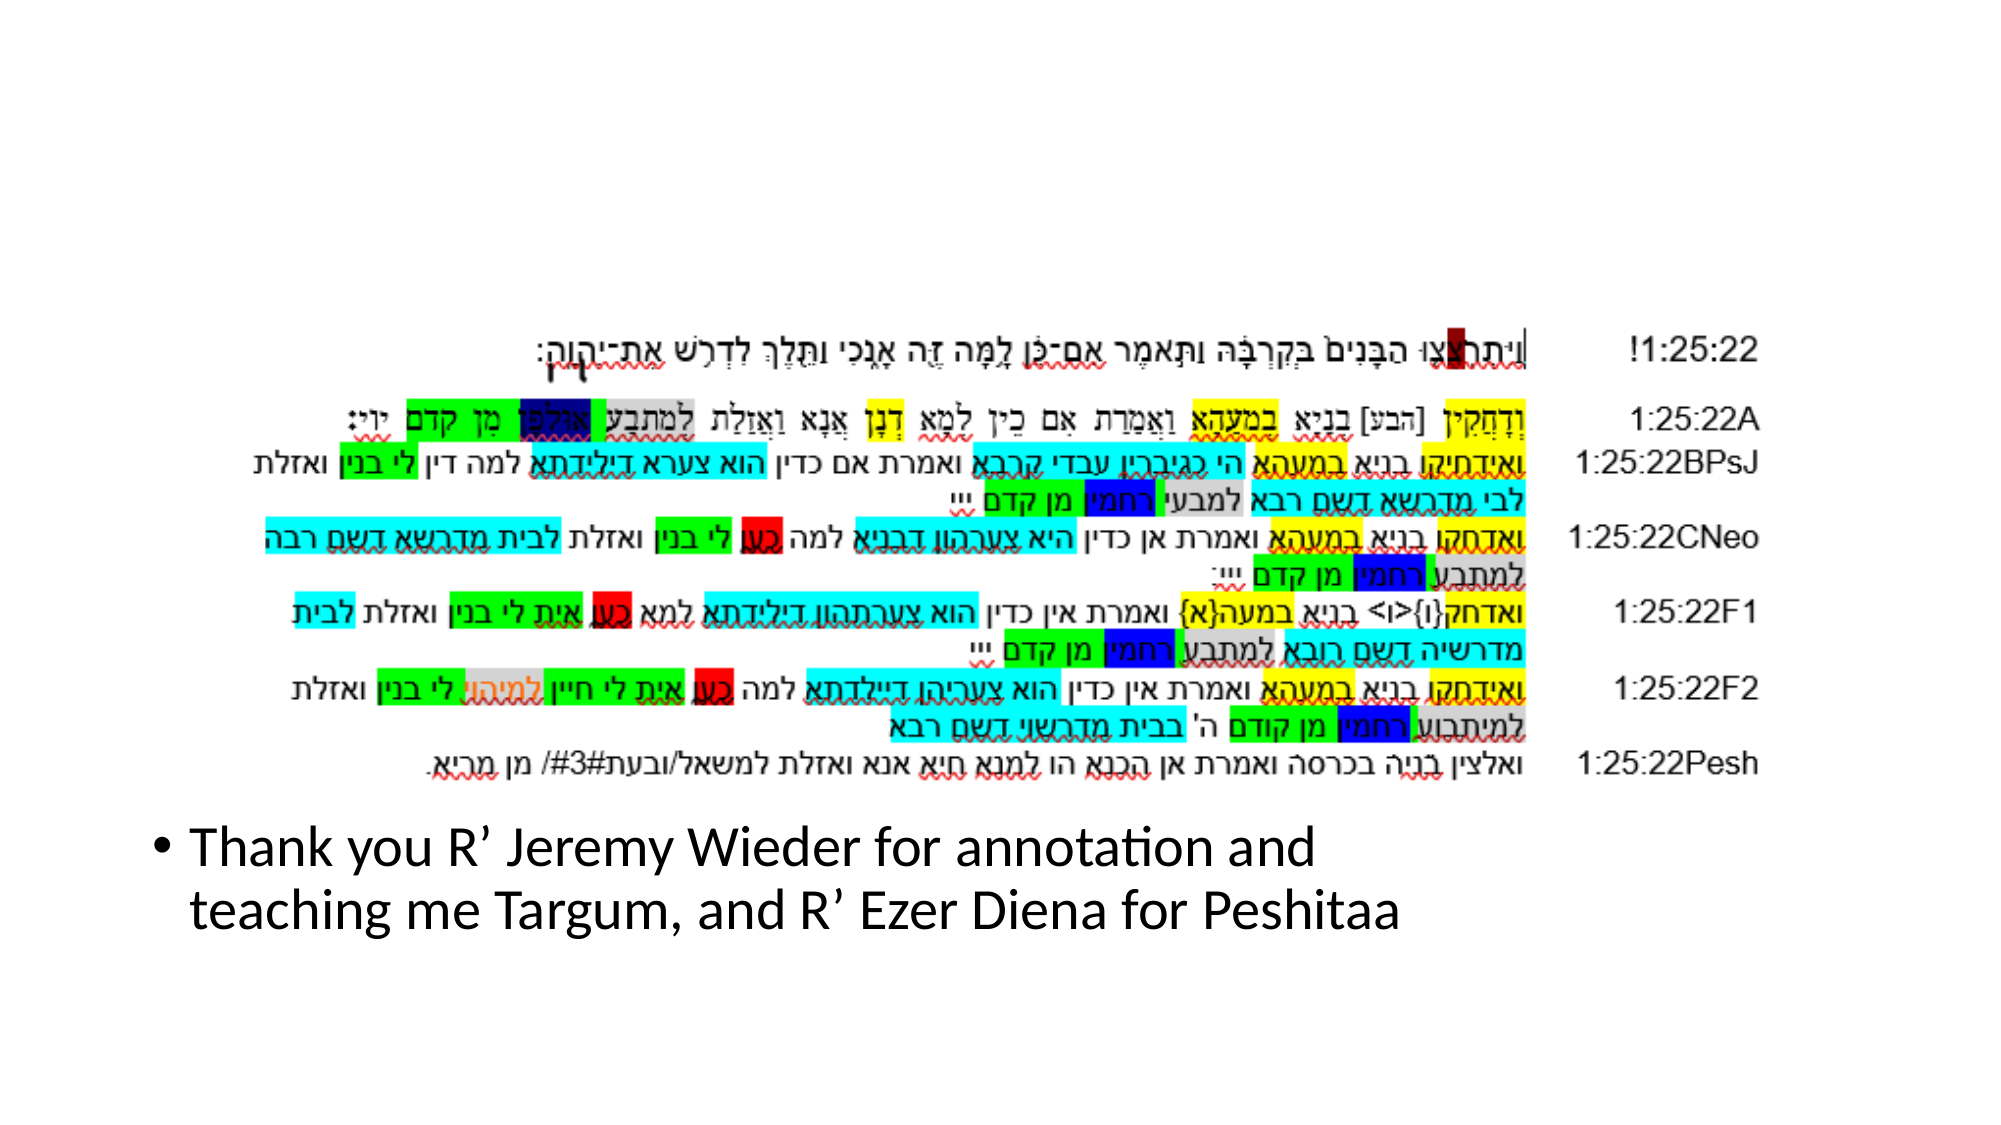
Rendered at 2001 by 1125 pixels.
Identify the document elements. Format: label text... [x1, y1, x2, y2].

list Thank you R’ Jeremy Wieder for annotation and teaching me Targum, and R’ Ezer Diena for Peshitaa [137, 299, 1499, 1015]
picture [164, 297, 1789, 810]
